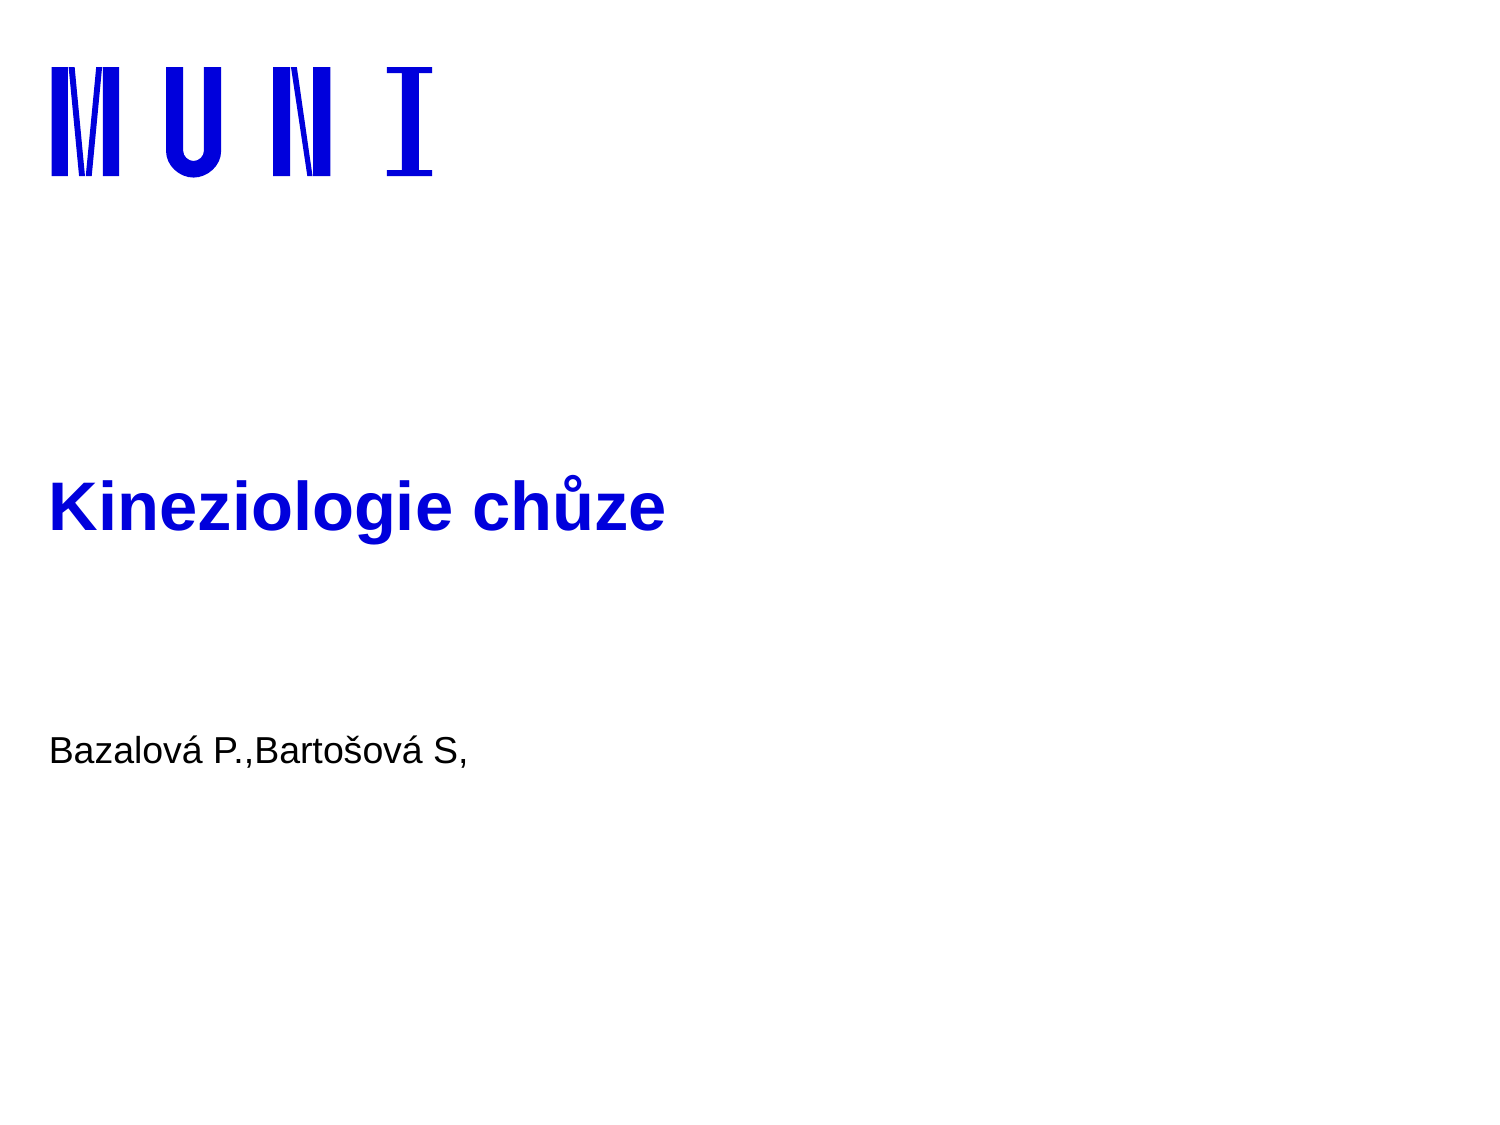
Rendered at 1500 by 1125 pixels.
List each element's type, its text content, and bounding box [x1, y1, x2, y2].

title Kineziologie chůze [49, 475, 1447, 668]
subtitle Bazalová P.,Bartošová S, [49, 675, 1447, 790]
